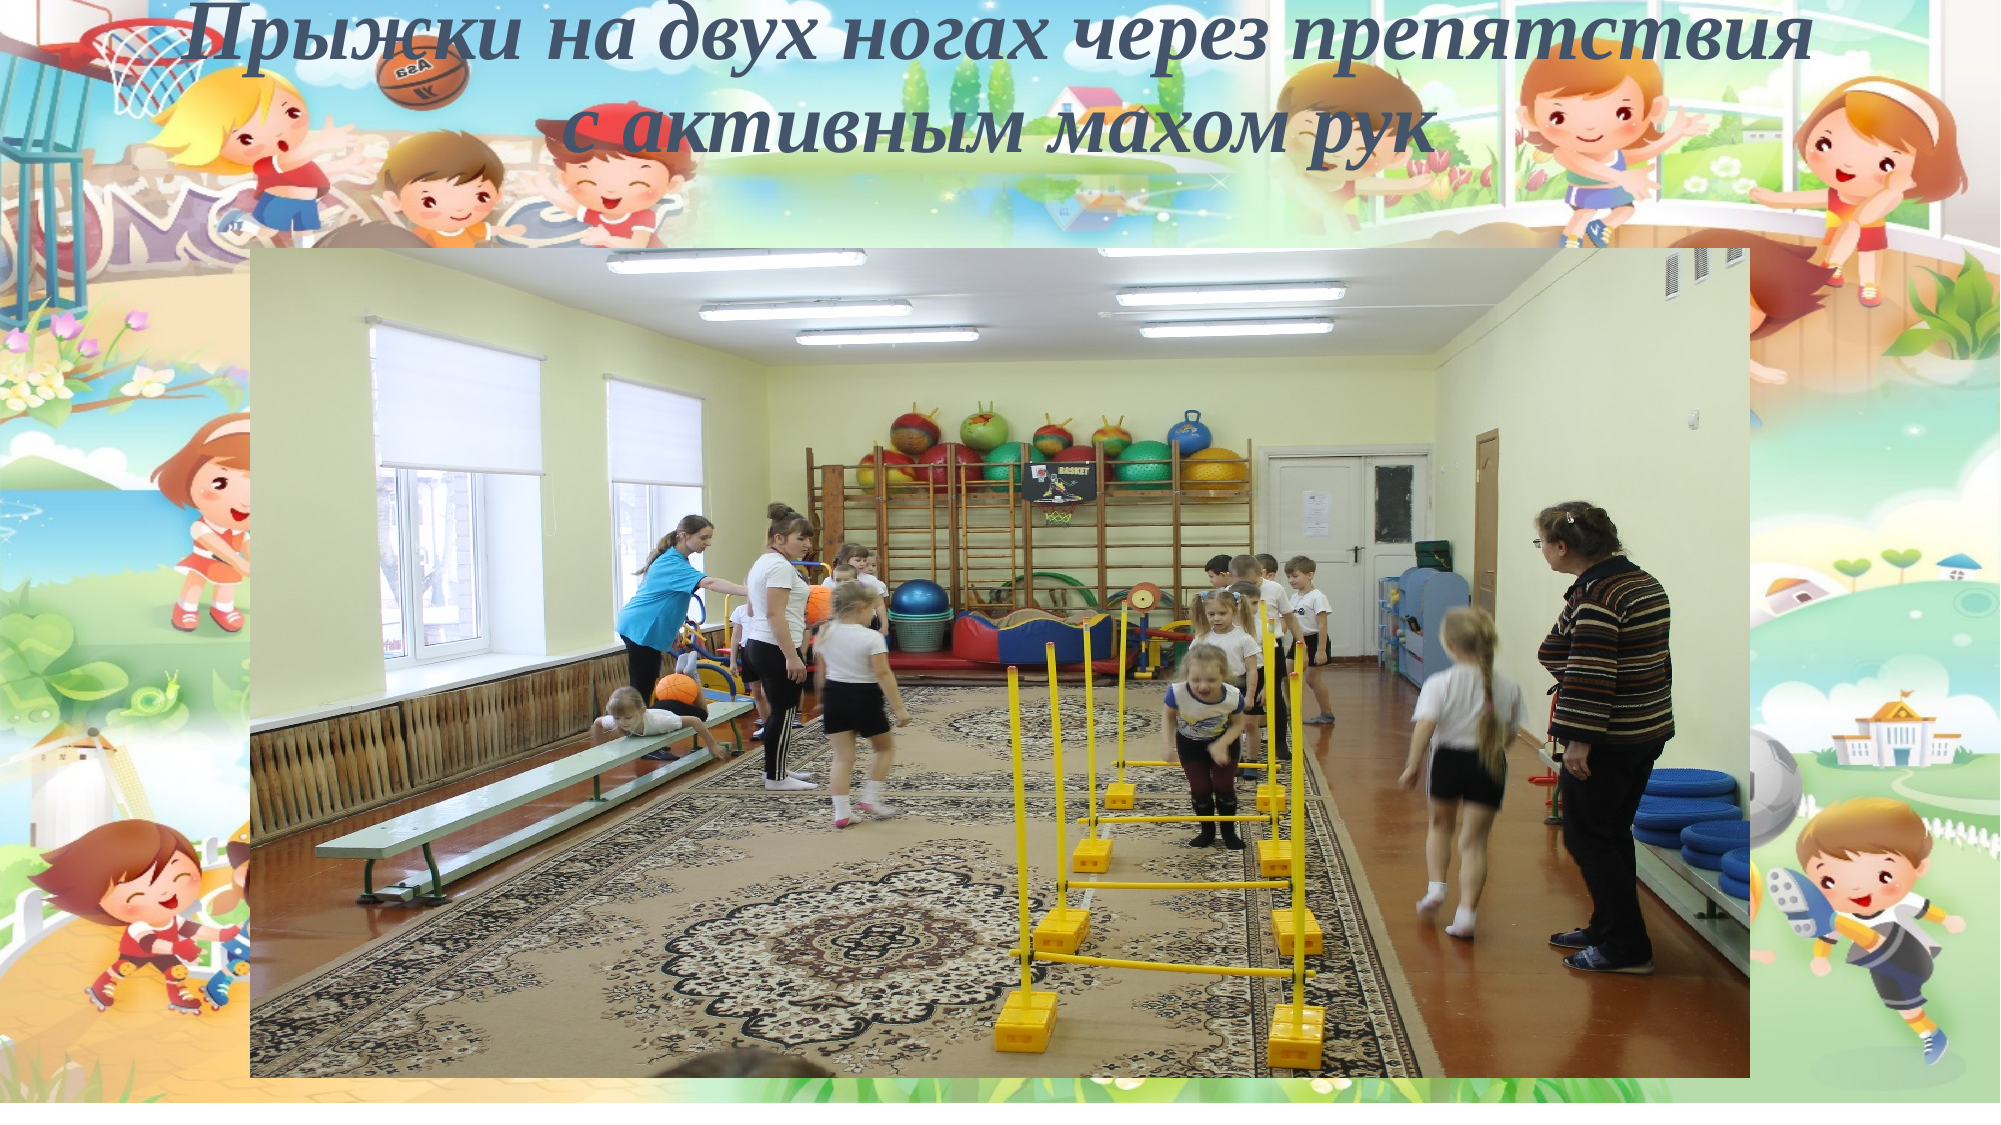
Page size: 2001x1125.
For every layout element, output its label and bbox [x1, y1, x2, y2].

list [250, 248, 1750, 1078]
list [0, 0, 2000, 1103]
